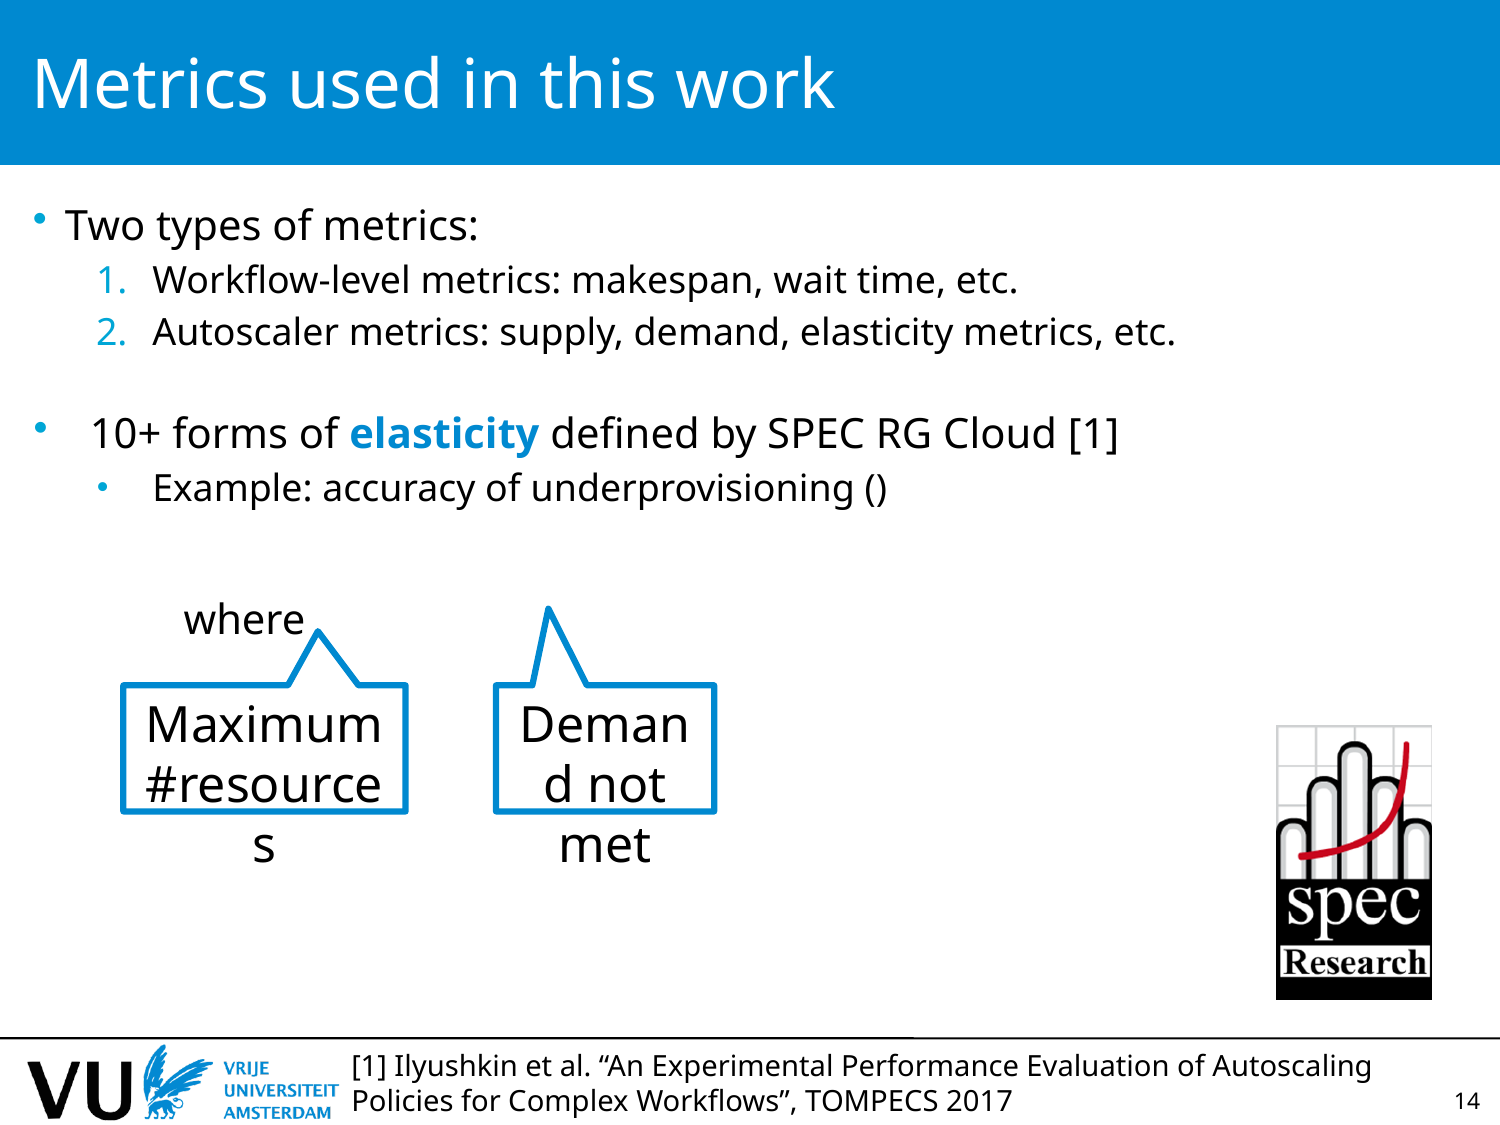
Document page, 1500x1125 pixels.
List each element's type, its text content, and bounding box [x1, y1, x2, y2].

title Metrics used in this work [31, 7, 1469, 155]
picture [4, 1035, 361, 1125]
text_box Demand not met [496, 608, 715, 812]
picture [1275, 725, 1433, 1000]
text_box Maximum #resources [123, 631, 406, 812]
text_box [1] Ilyushkin et al. “An Experimental Performance Evaluation of Autoscaling Policies for Complex Workflows”, TOMPECS 2017 [336, 1039, 1464, 1125]
